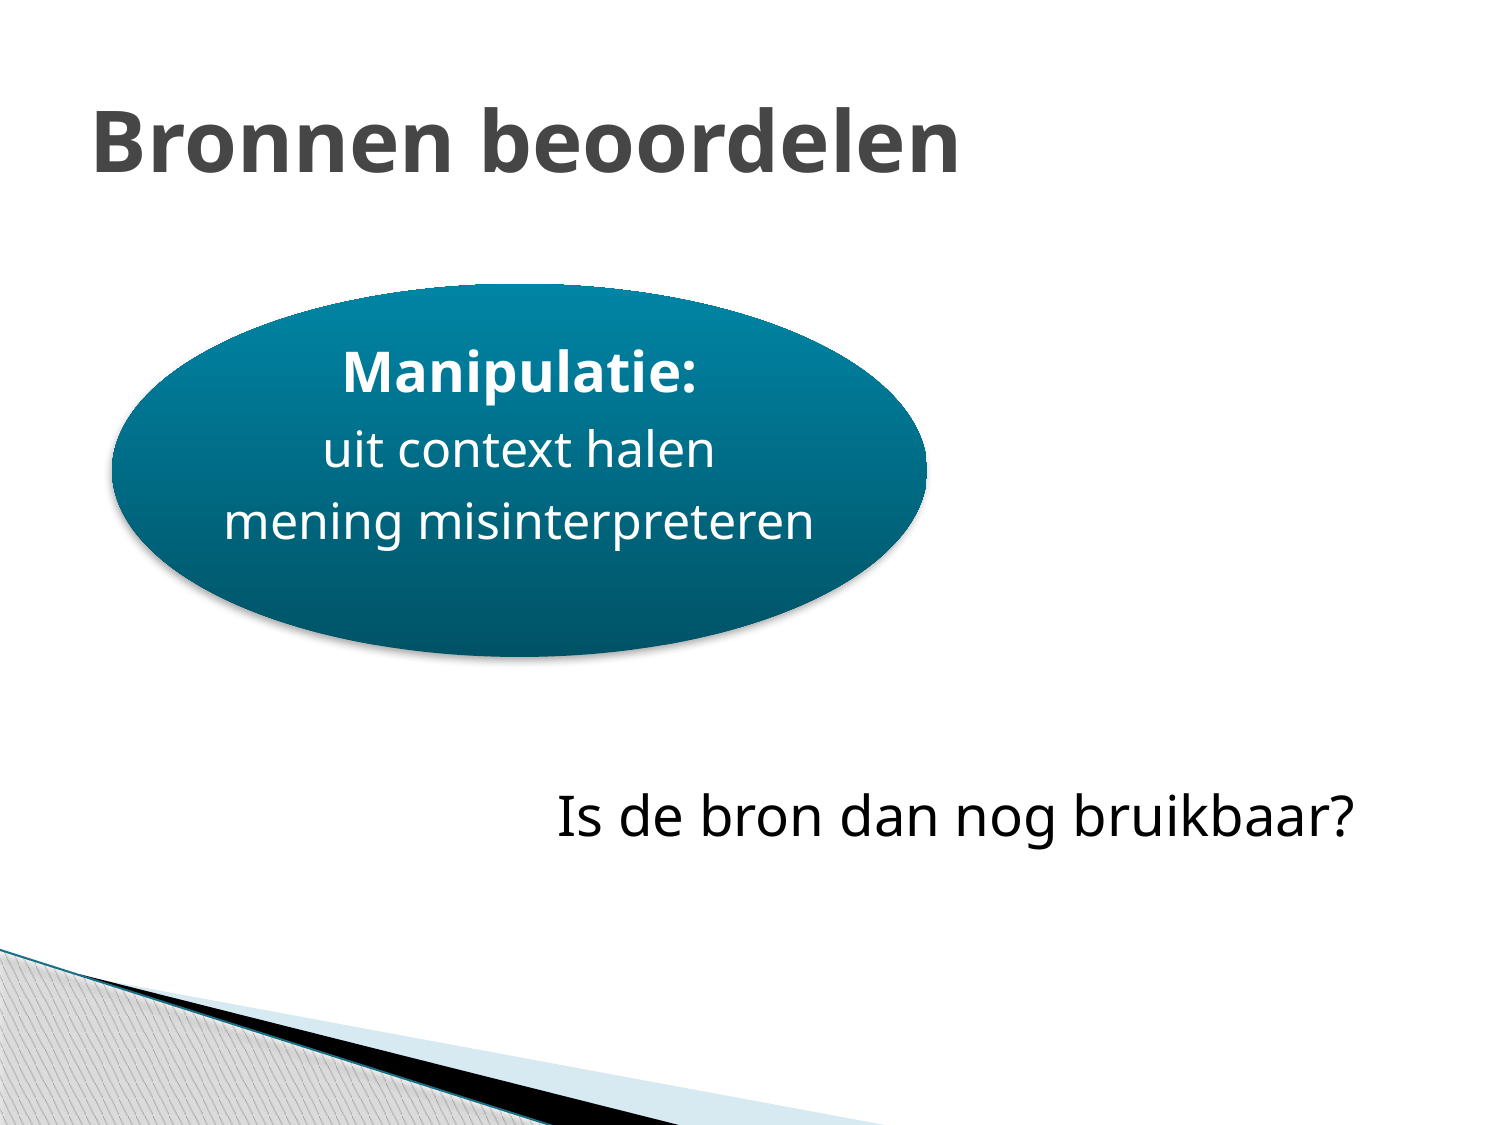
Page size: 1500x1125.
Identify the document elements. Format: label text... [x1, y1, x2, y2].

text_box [111, 283, 928, 658]
title Bronnen beoordelen [75, 45, 1425, 233]
list Is de bron dan nog bruikbaar? [75, 243, 1425, 986]
